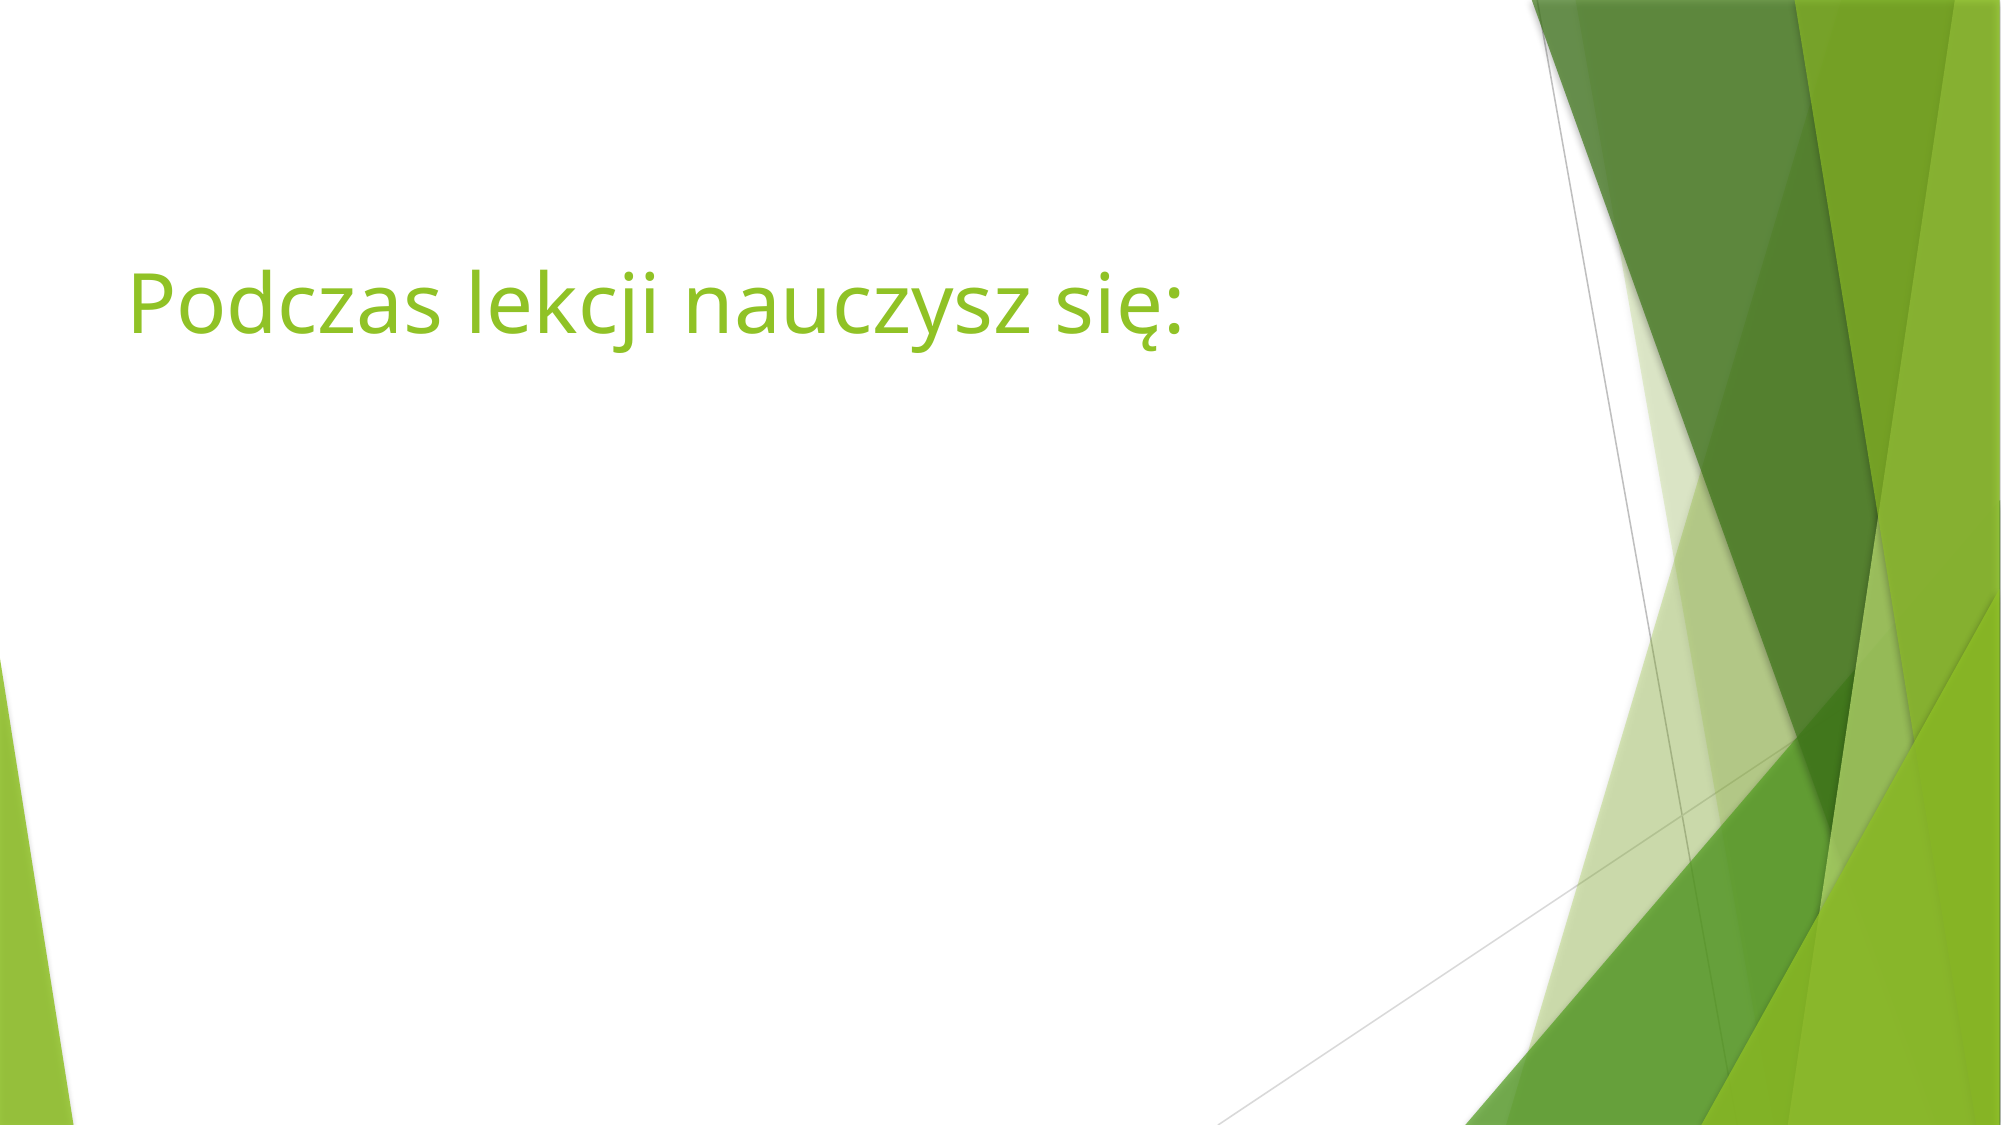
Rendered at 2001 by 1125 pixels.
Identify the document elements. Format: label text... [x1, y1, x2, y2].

title Podczas lekcji nauczysz się: [111, 157, 1522, 458]
